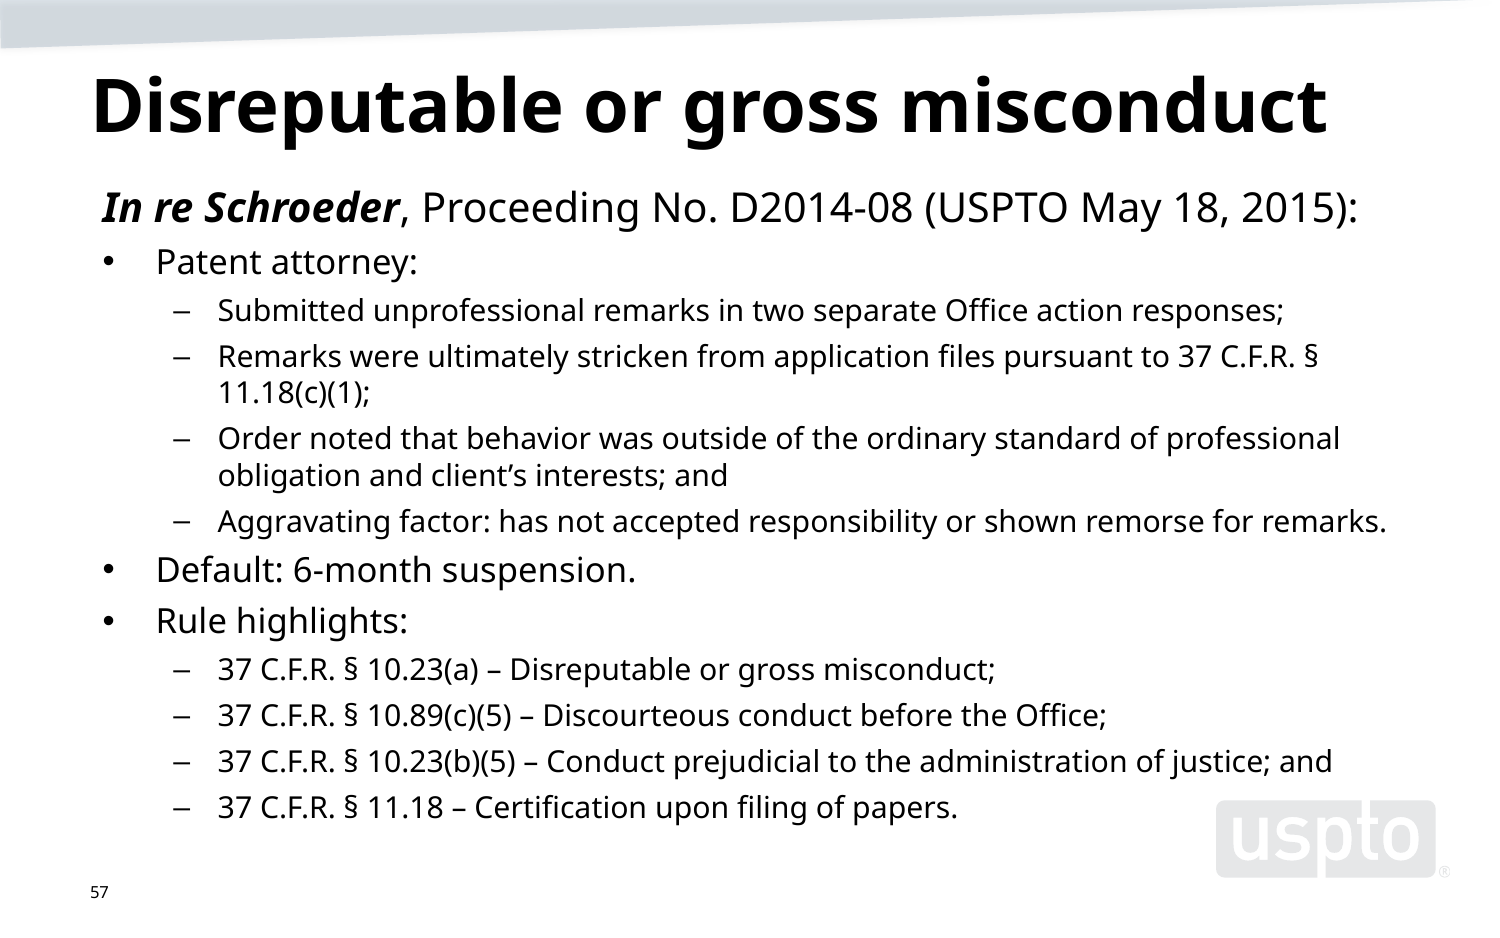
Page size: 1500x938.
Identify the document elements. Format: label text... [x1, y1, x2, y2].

slide_number 57 [75, 868, 413, 919]
list In re Schroeder, Proceeding No. D2014-08 (USPTO May 18, 2015): Patent attorney: Submitted unprofessional remarks in two separate Office action responses; Remarks were ultimately stricken from application files pursuant to 37 C.F.R. § 11.18(c)(1); Order noted that behavior was outside of the ordinary standard of professional obligation and client’s interests; and Aggravating factor: has not accepted responsibility or shown remorse for remarks. Default: 6-month suspension. Rule highlights: 37 C.F.R. § 10.23(a) – Disreputable or gross misconduct; 37 C.F.R. § 10.89(c)(5) – Discourteous conduct before the Office; 37 C.F.R. § 10.23(b)(5) – Conduct prejudicial to the administration of justice; and 37 C.F.R. § 11.18 – Certification upon filing of papers. [87, 173, 1438, 849]
title Disreputable or gross misconduct [75, 50, 1425, 157]
